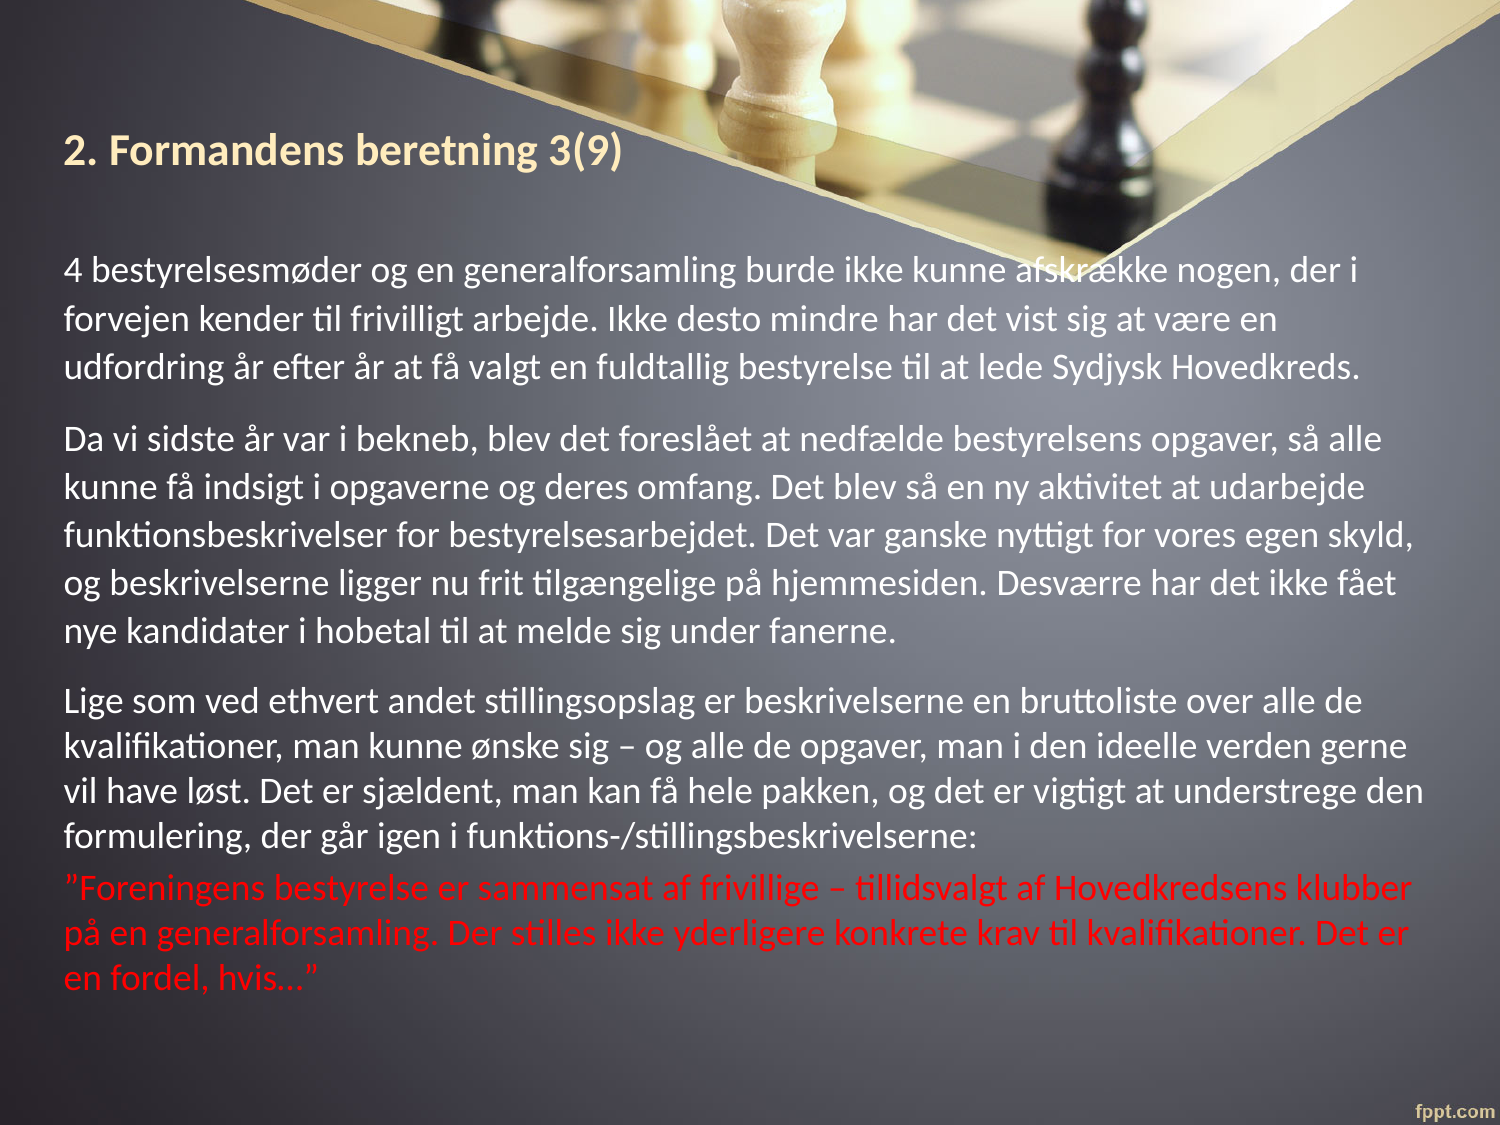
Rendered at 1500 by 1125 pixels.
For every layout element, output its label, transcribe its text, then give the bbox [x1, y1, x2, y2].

list 4 bestyrelsesmøder og en generalforsamling burde ikke kunne afskrække nogen, der i forvejen kender til frivilligt arbejde. Ikke desto mindre har det vist sig at være en udfordring år efter år at få valgt en fuldtallig bestyrelse til at lede Sydjysk Hovedkreds. Da vi sidste år var i bekneb, blev det foreslået at nedfælde bestyrelsens opgaver, så alle kunne få indsigt i opgaverne og deres omfang. Det blev så en ny aktivitet at udarbejde funktionsbeskrivelser for bestyrelsesarbejdet. Det var ganske nyttigt for vores egen skyld, og beskrivelserne ligger nu frit tilgængelige på hjemmesiden. Desværre har det ikke fået nye kandidater i hobetal til at melde sig under fanerne. Lige som ved ethvert andet stillingsopslag er beskrivelserne en bruttoliste over alle de kvalifikationer, man kunne ønske sig – og alle de opgaver, man i den ideelle verden gerne vil have løst. Det er sjældent, man kan få hele pakken, og det er vigtigt at understrege den formulering, der går igen i funktions-/stillingsbeskrivelserne: ”Foreningens bestyrelse er sammensat af frivillige – tillidsvalgt af Hovedkredsens klubber på en generalforsamling. Der stilles ikke yderligere konkrete krav til kvalifikationer. Det er en fordel, hvis…” [48, 186, 1452, 1089]
picture [0, 0, 1500, 1125]
title 2. Formandens beretning 3(9) [48, 111, 1377, 186]
